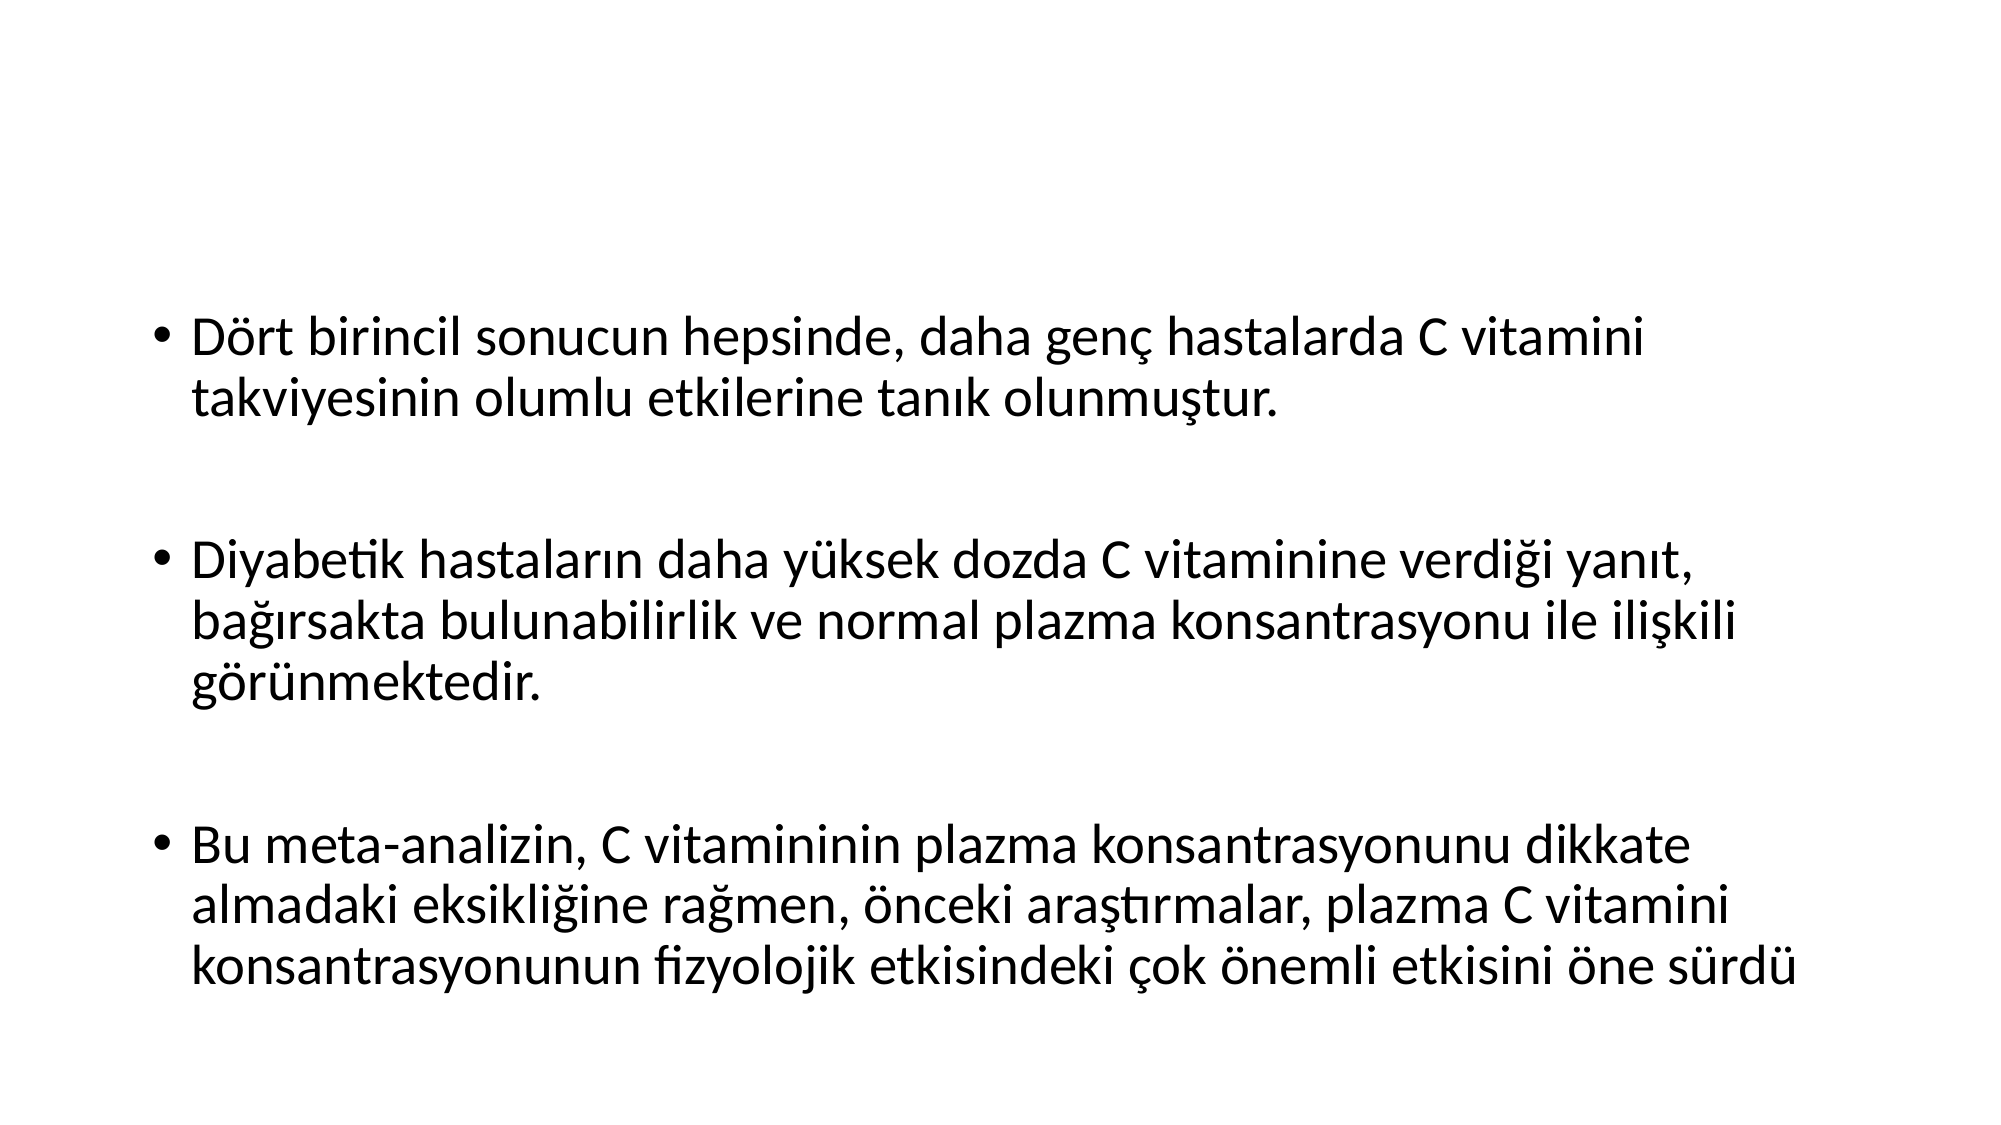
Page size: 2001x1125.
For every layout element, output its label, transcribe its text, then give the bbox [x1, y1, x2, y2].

list Dört birincil sonucun hepsinde, daha genç hastalarda C vitamini takviyesinin olumlu etkilerine tanık olunmuştur. Diyabetik hastaların daha yüksek dozda C vitaminine verdiği yanıt, bağırsakta bulunabilirlik ve normal plazma konsantrasyonu ile ilişkili görünmektedir. Bu meta-analizin, C vitamininin plazma konsantrasyonunu dikkate almadaki eksikliğine rağmen, önceki araştırmalar, plazma C vitamini konsantrasyonunun fizyolojik etkisindeki çok önemli etkisini öne sürdü [137, 299, 1863, 1014]
